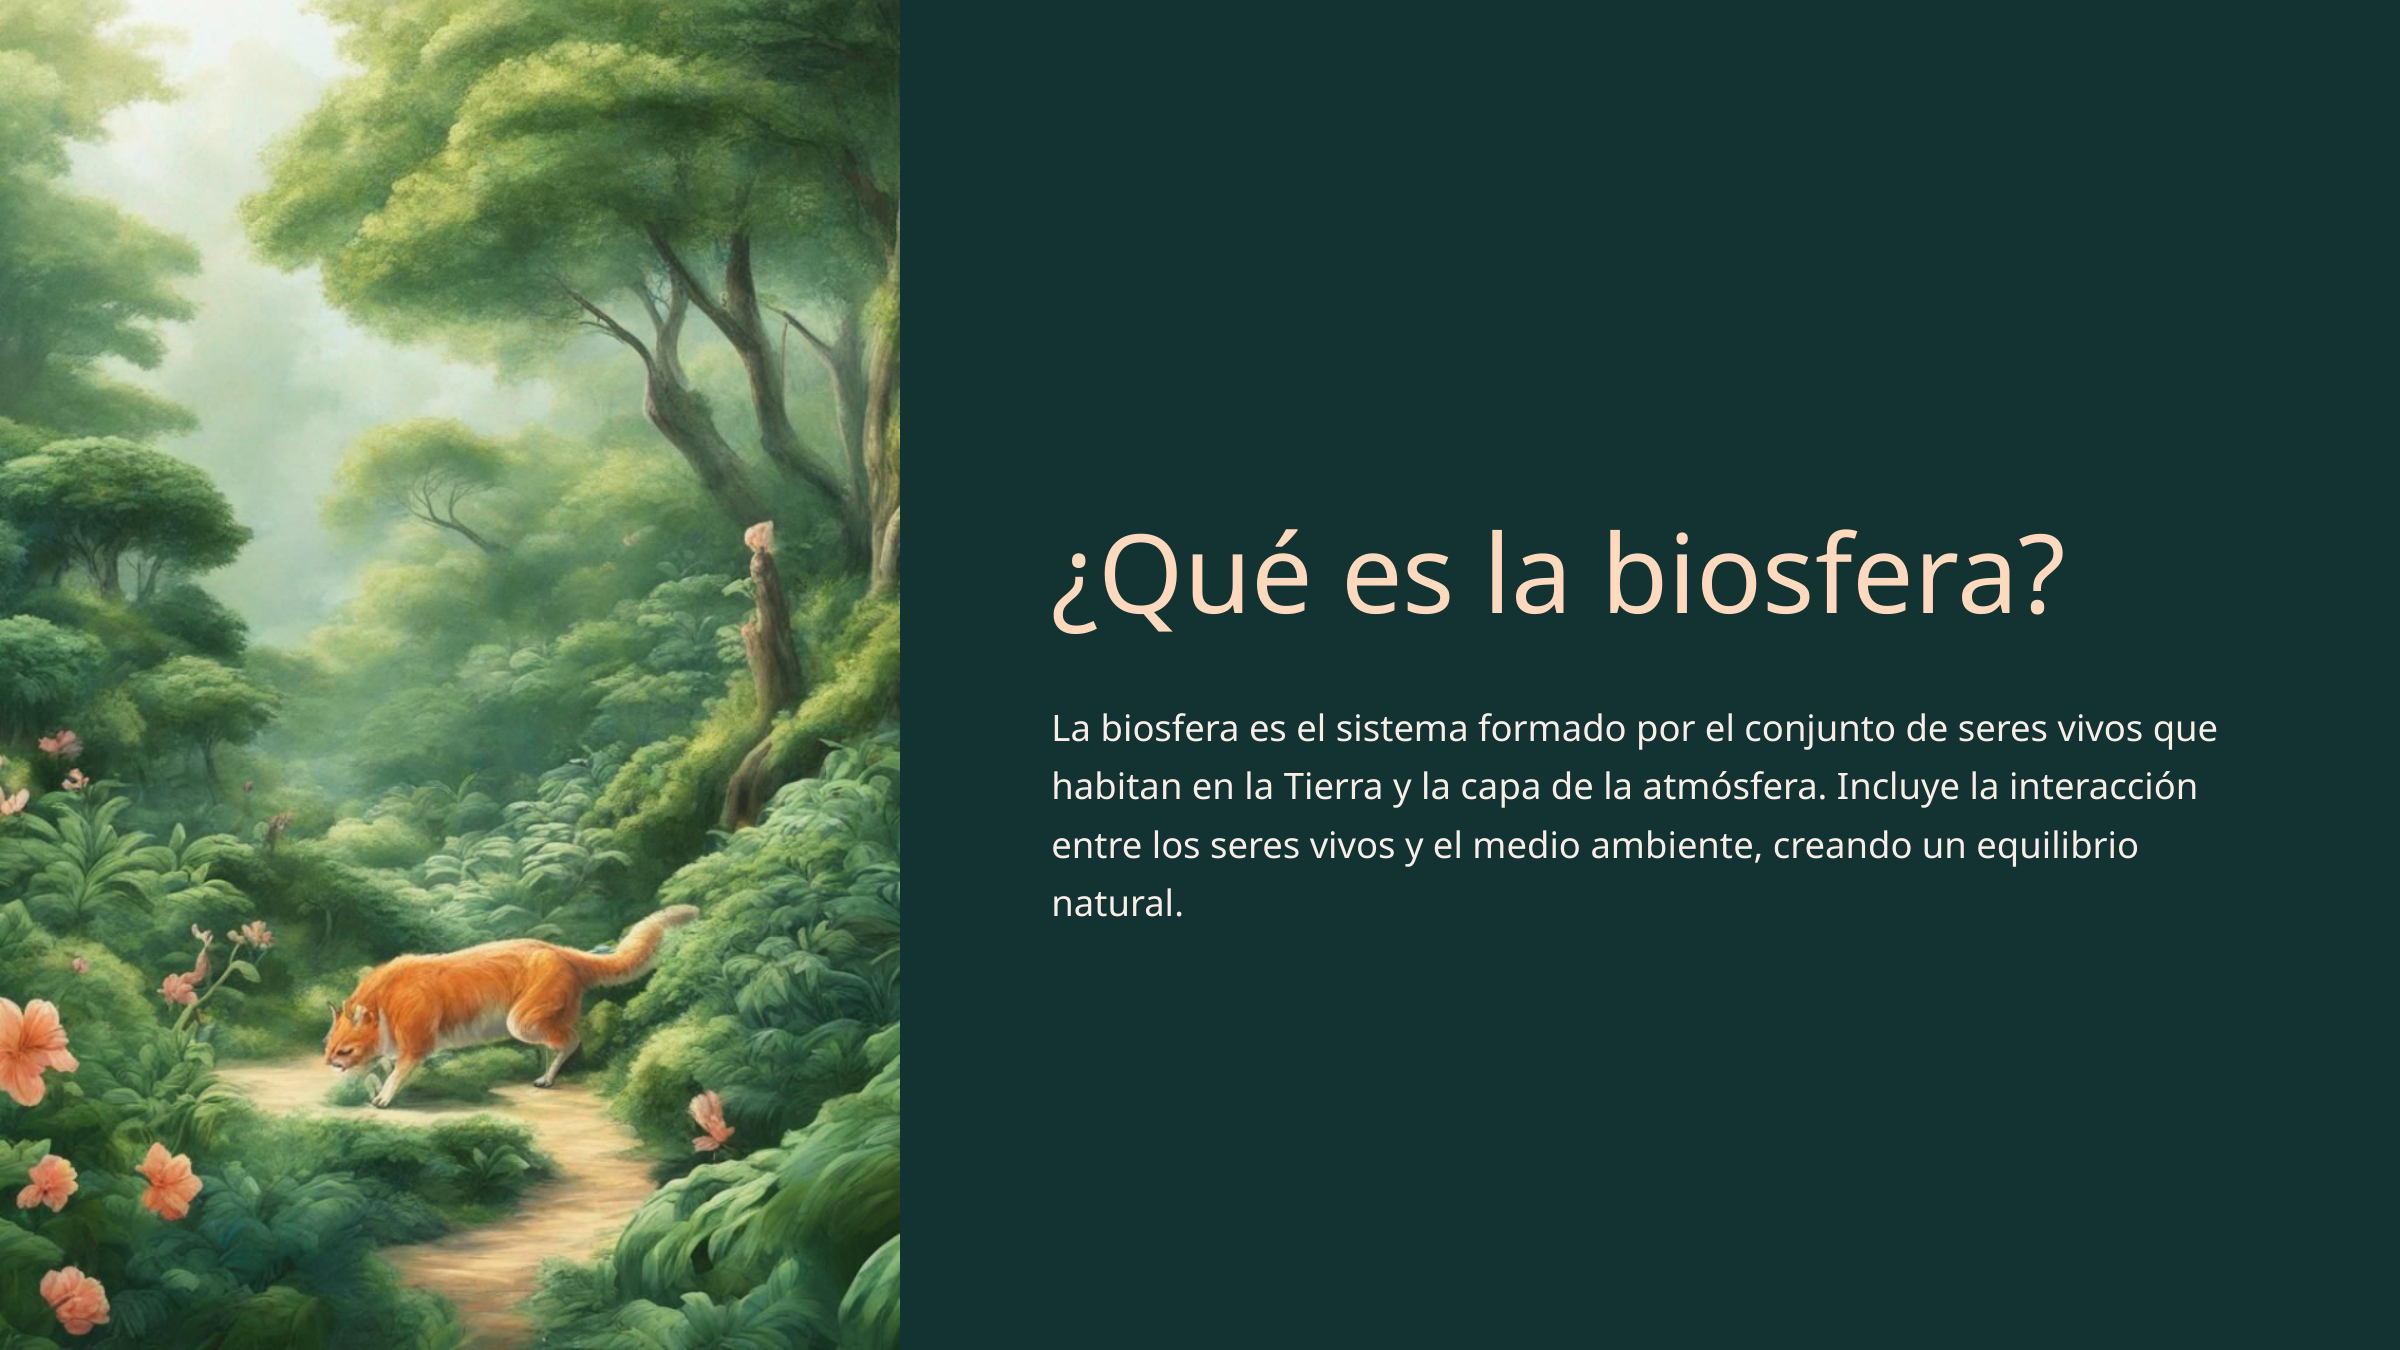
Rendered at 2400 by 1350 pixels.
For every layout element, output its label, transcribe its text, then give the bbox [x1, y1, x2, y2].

text_box La biosfera es el sistema formado por el conjunto de seres vivos que habitan en la Tierra y la capa de la atmósfera. Incluye la interacción entre los seres vivos y el medio ambiente, creando un equilibrio natural. [1036, 683, 2264, 859]
text_box ¿Qué es la biosfera? [1036, 491, 2131, 629]
text_box [900, 0, 2400, 1350]
picture [0, 0, 900, 1350]
